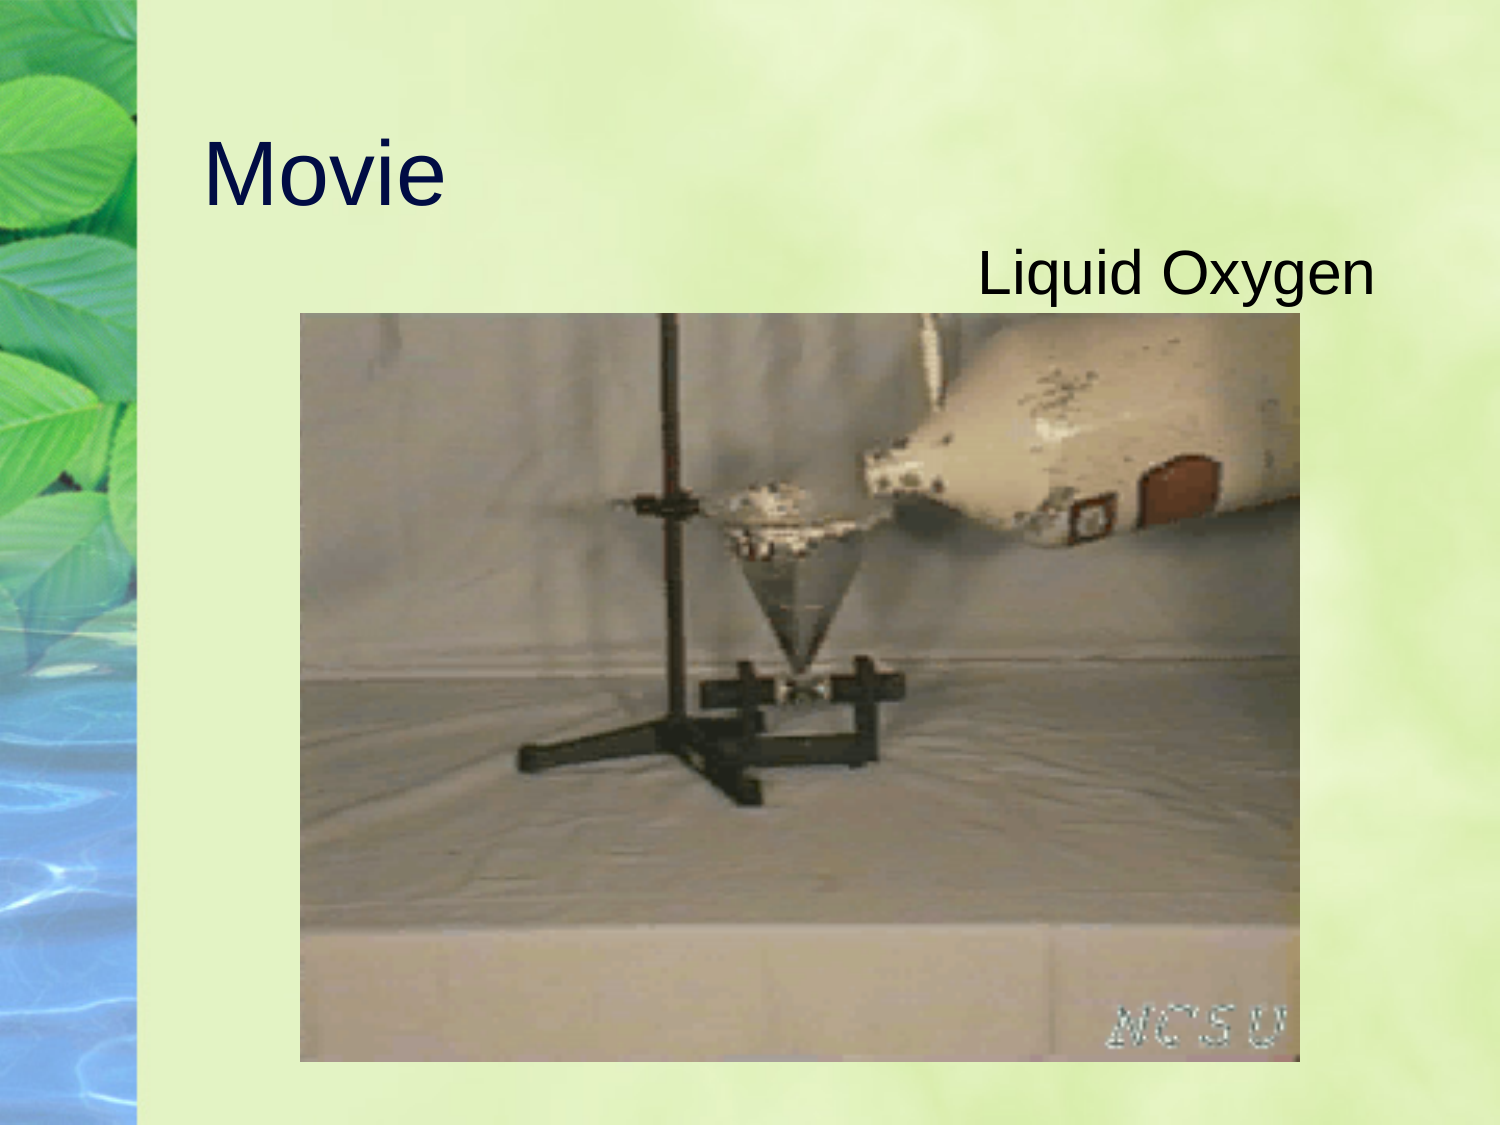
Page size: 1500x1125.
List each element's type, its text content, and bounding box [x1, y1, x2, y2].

picture [0, 0, 1500, 1125]
title Movie [187, 74, 1451, 263]
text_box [299, 312, 1301, 1063]
text_box Liquid Oxygen [962, 224, 1392, 315]
